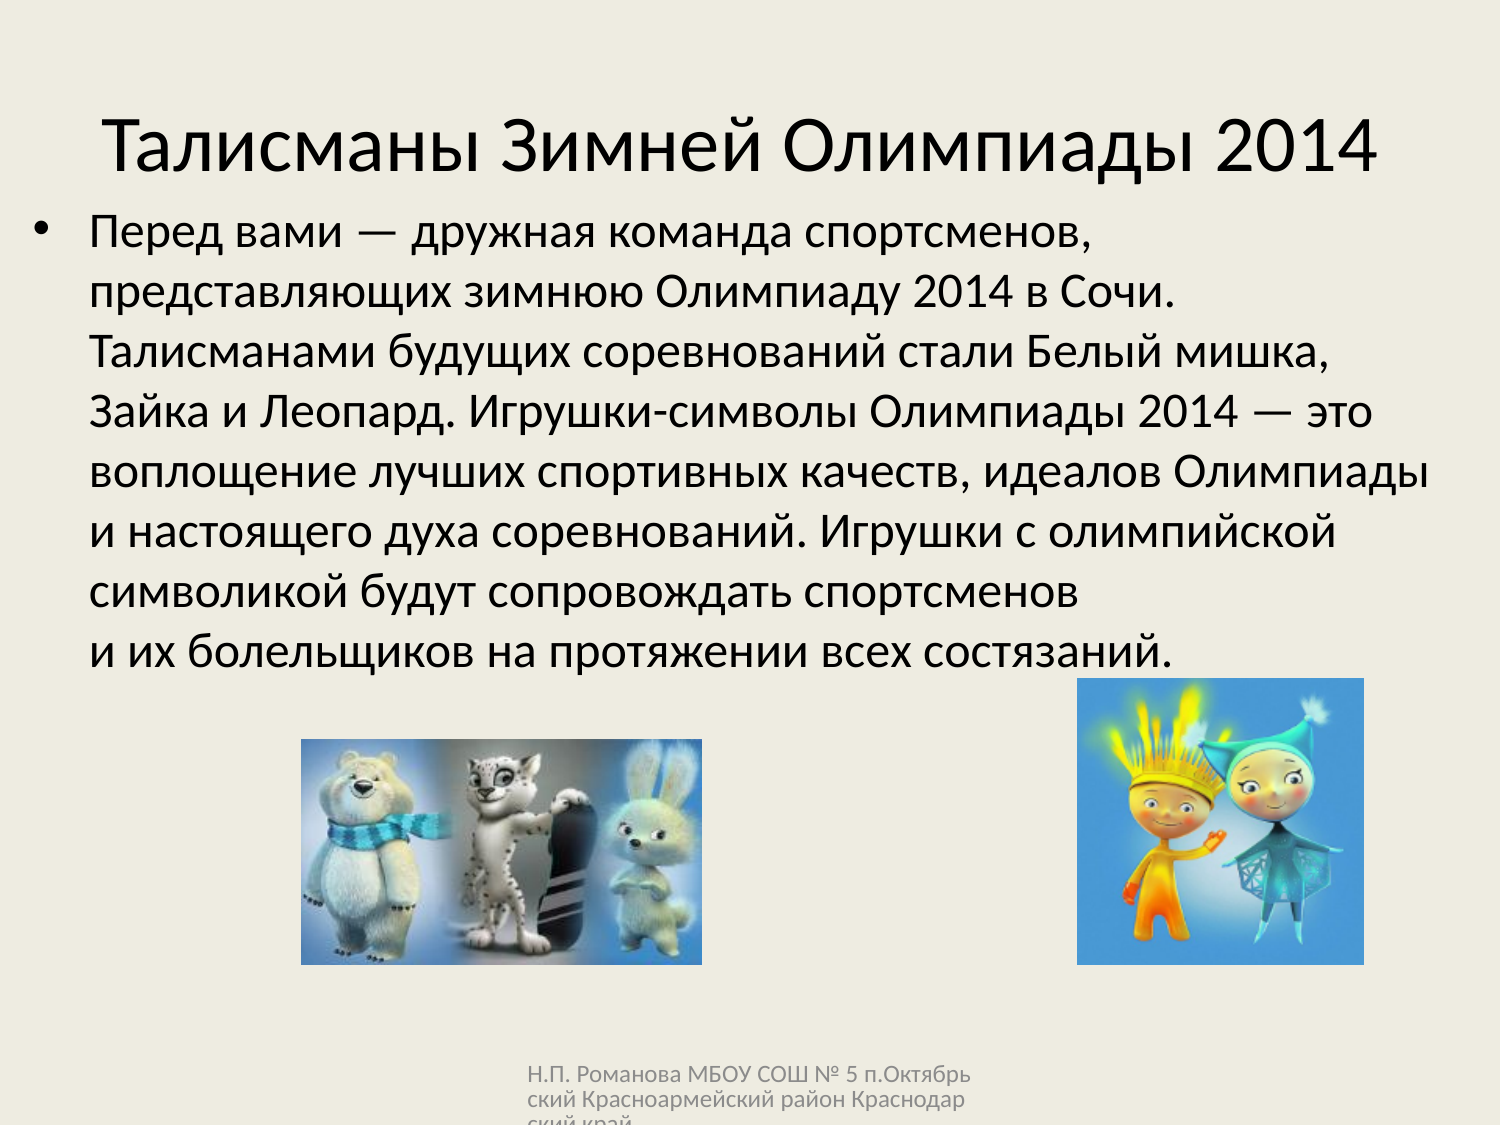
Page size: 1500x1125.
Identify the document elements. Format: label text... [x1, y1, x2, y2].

title Талисманы Зимней Олимпиады 2014 [75, 45, 1425, 189]
list Перед вами — дружная команда спортсменов, представляющих зимнюю Олимпиаду 2014 в Сочи. Талисманами будущих соревнований стали Белый мишка, Зайка и Леопард. Игрушки-символы Олимпиады 2014 — это воплощение лучших спортивных качеств, идеалов Олимпиады и настоящего духа соревнований. Игрушки с олимпийской символикой будут сопровождать спортсменов и их болельщиков на протяжении всех состязаний. [17, 189, 1458, 679]
picture [300, 739, 702, 966]
picture [1076, 678, 1364, 966]
footer Н.П. Романова МБОУ СОШ № 5 п.Октябрьский Красноармейский район Краснодарский край [512, 1042, 988, 1103]
